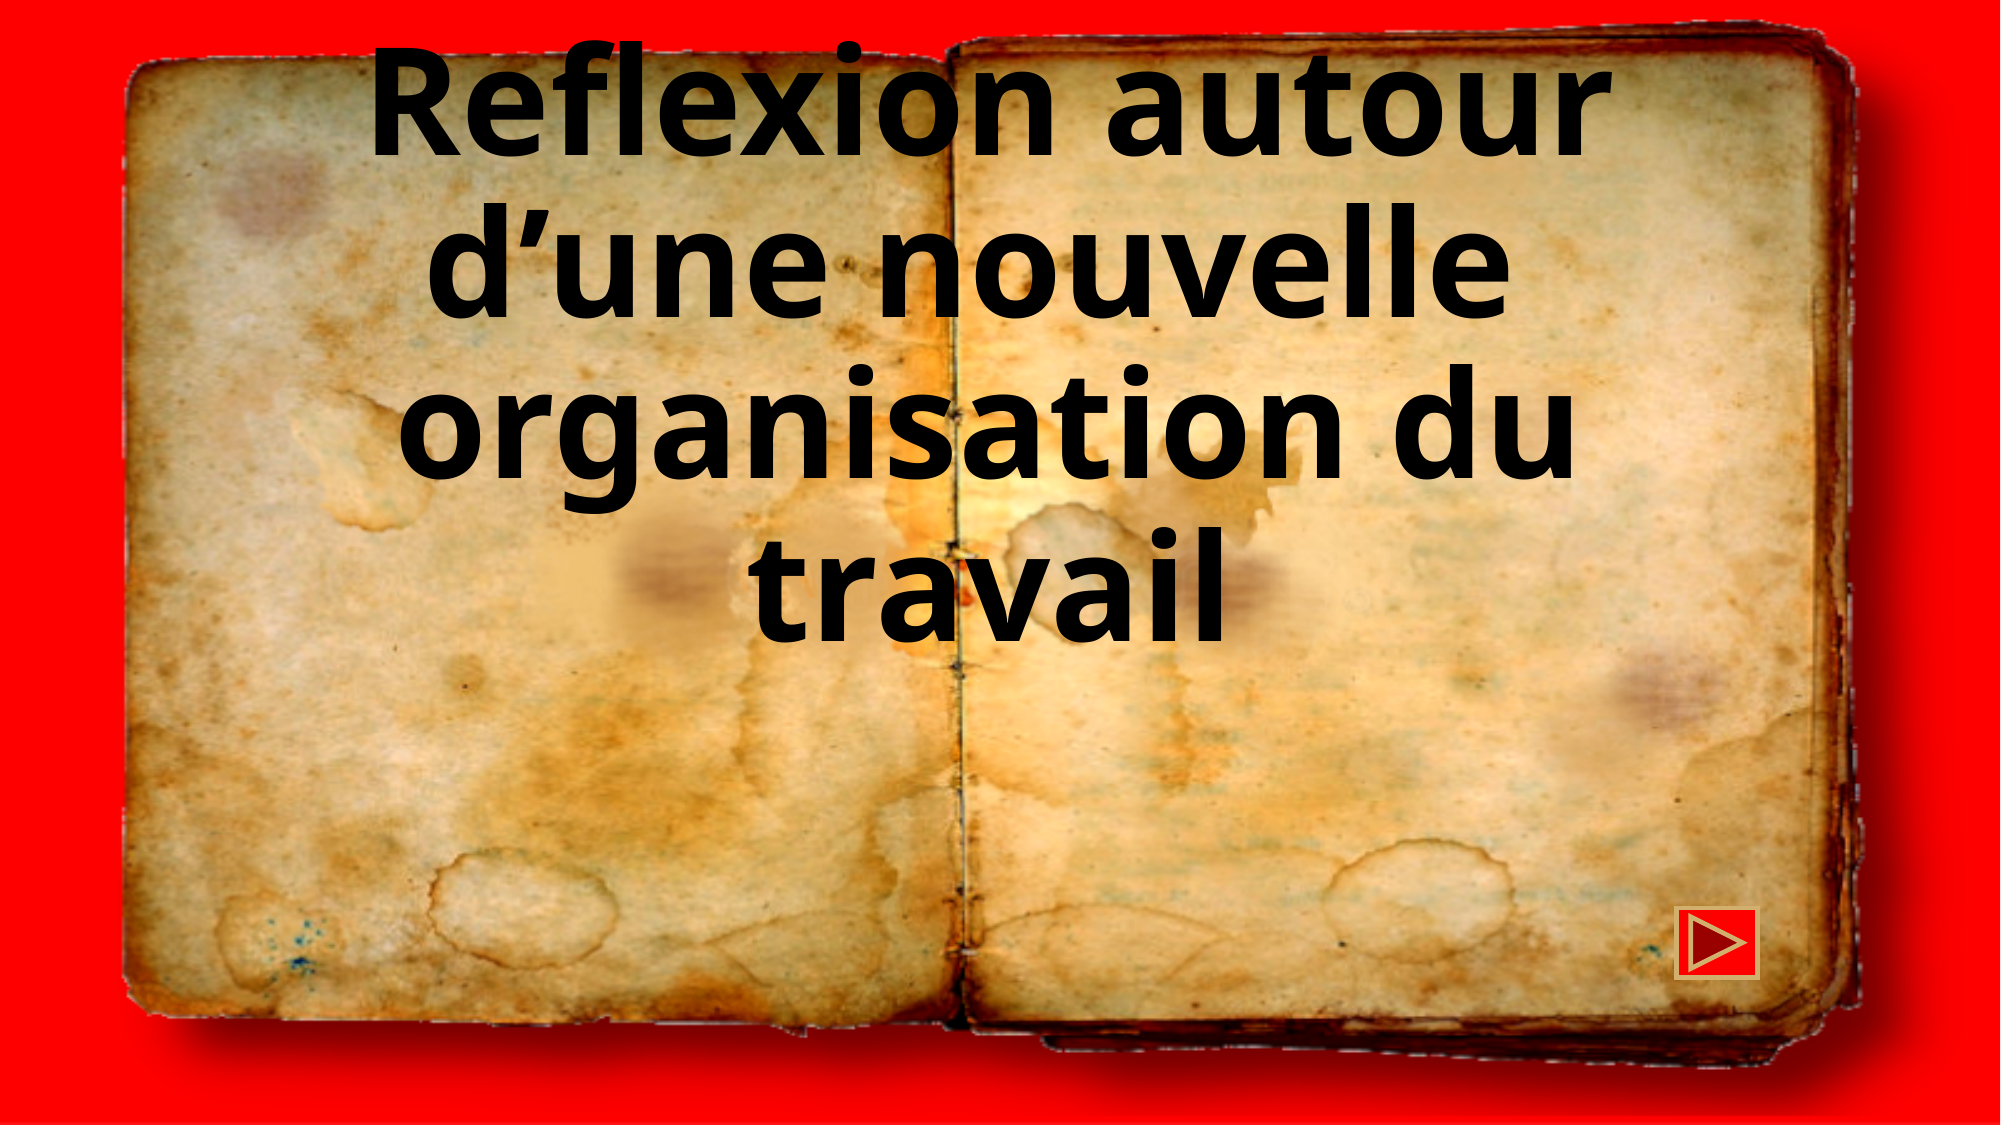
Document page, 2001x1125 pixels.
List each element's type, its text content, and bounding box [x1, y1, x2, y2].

picture [0, 0, 2001, 1125]
text_box [1675, 907, 1758, 978]
title Reflexion autour d’une nouvelle organisation du travail [207, 149, 1771, 681]
